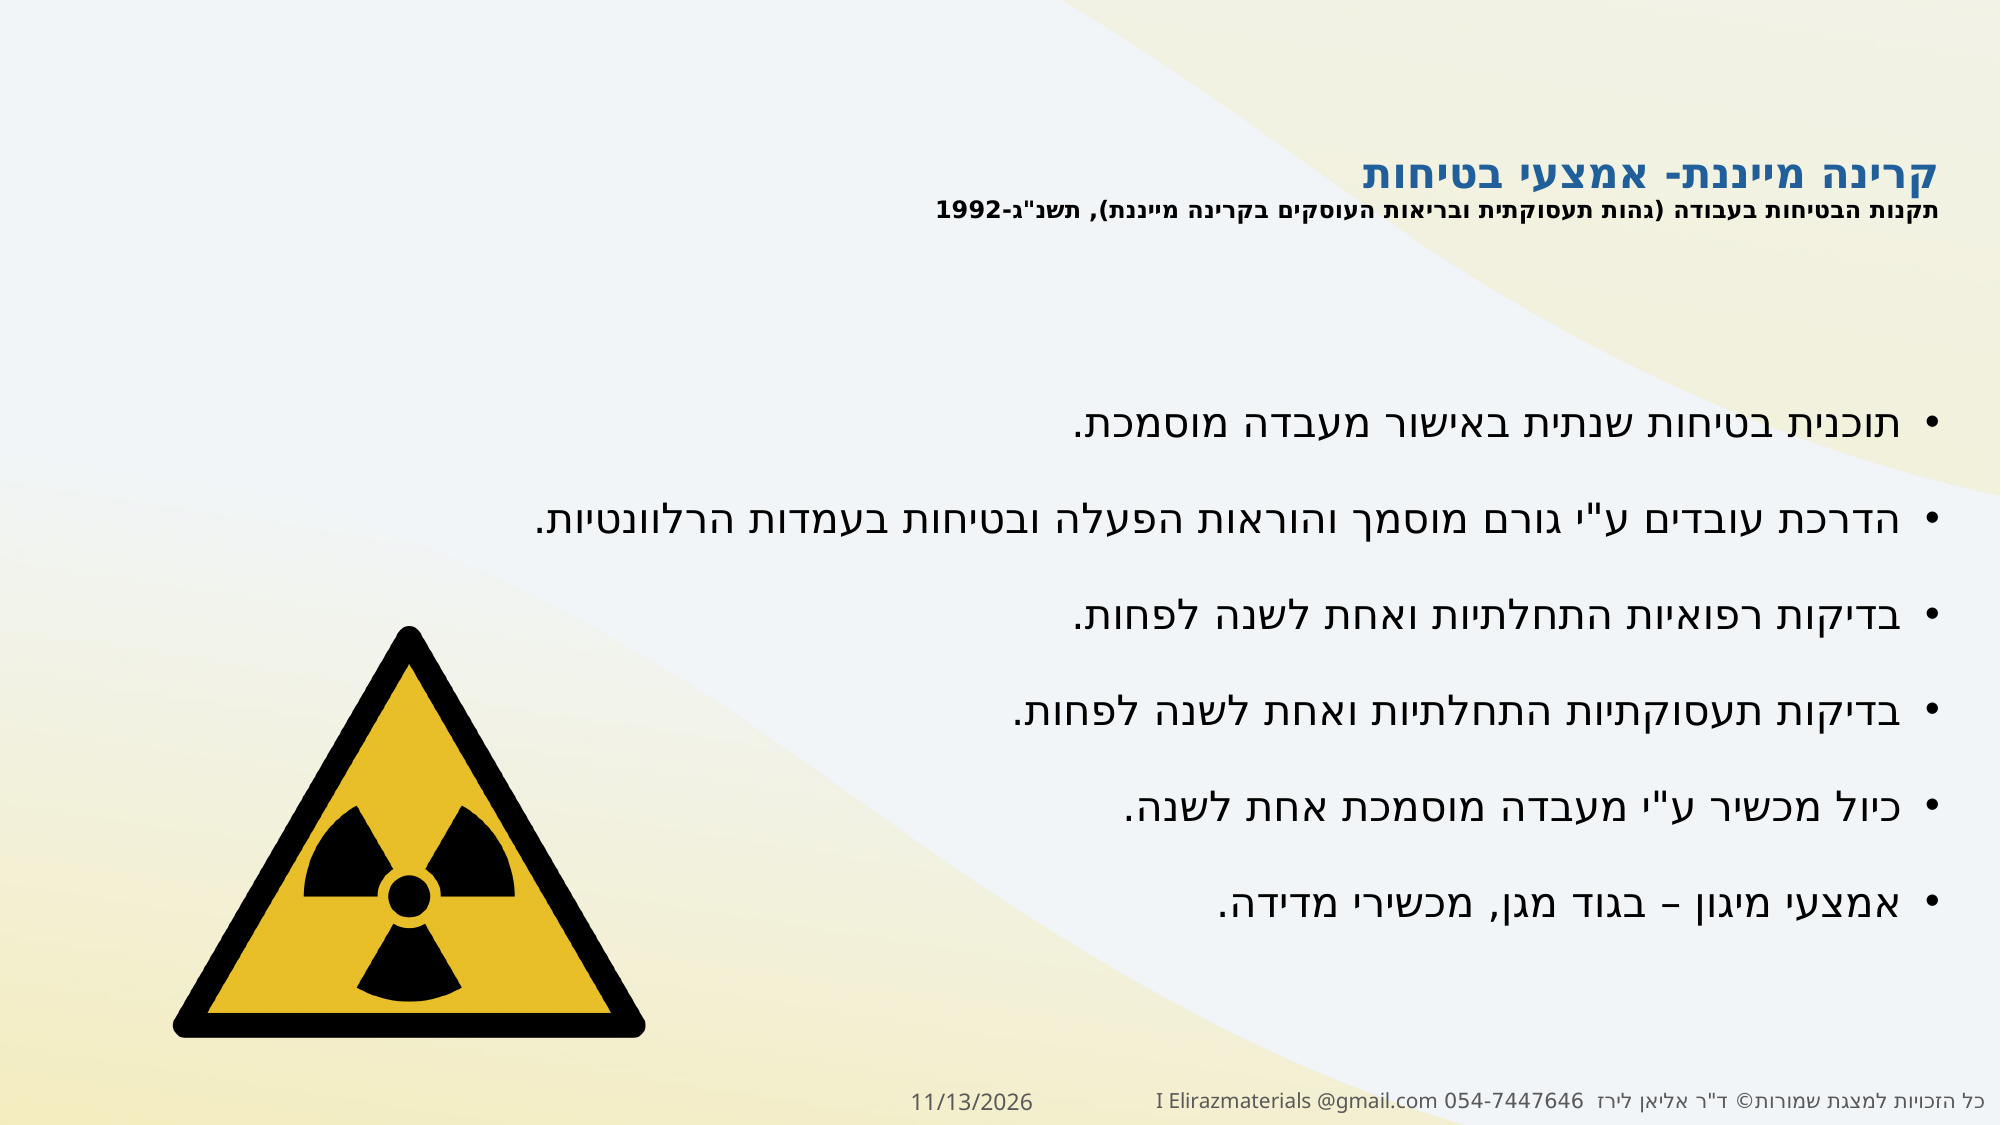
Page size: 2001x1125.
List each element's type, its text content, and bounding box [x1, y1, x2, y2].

list תוכנית בטיחות שנתית באישור מעבדה מוסמכת. הדרכת עובדים ע"י גורם מוסמך והוראות הפעלה ובטיחות בעמדות הרלוונטיות. בדיקות רפואיות התחלתיות ואחת לשנה לפחות. בדיקות תעסוקתיות התחלתיות ואחת לשנה לפחות. כיול מכשיר ע"י מעבדה מוסמכת אחת לשנה. אמצעי מיגון – בגוד מגן, מכשירי מדידה. [137, 363, 1955, 1017]
footer כל הזכויות למצגת שמורות© ד"ר אליאן לירז 054-7447646 I Elirazmaterials @gmail.com [1346, 1080, 2000, 1125]
title קרינה מייננת- אמצעי בטיחות תקנות הבטיחות בעבודה (גהות תעסוקתית ובריאות העוסקים בקרינה מייננת), תשנ"ג-1992 [137, 143, 1955, 278]
picture [0, 0, 2000, 1125]
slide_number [895, 1080, 1346, 1125]
